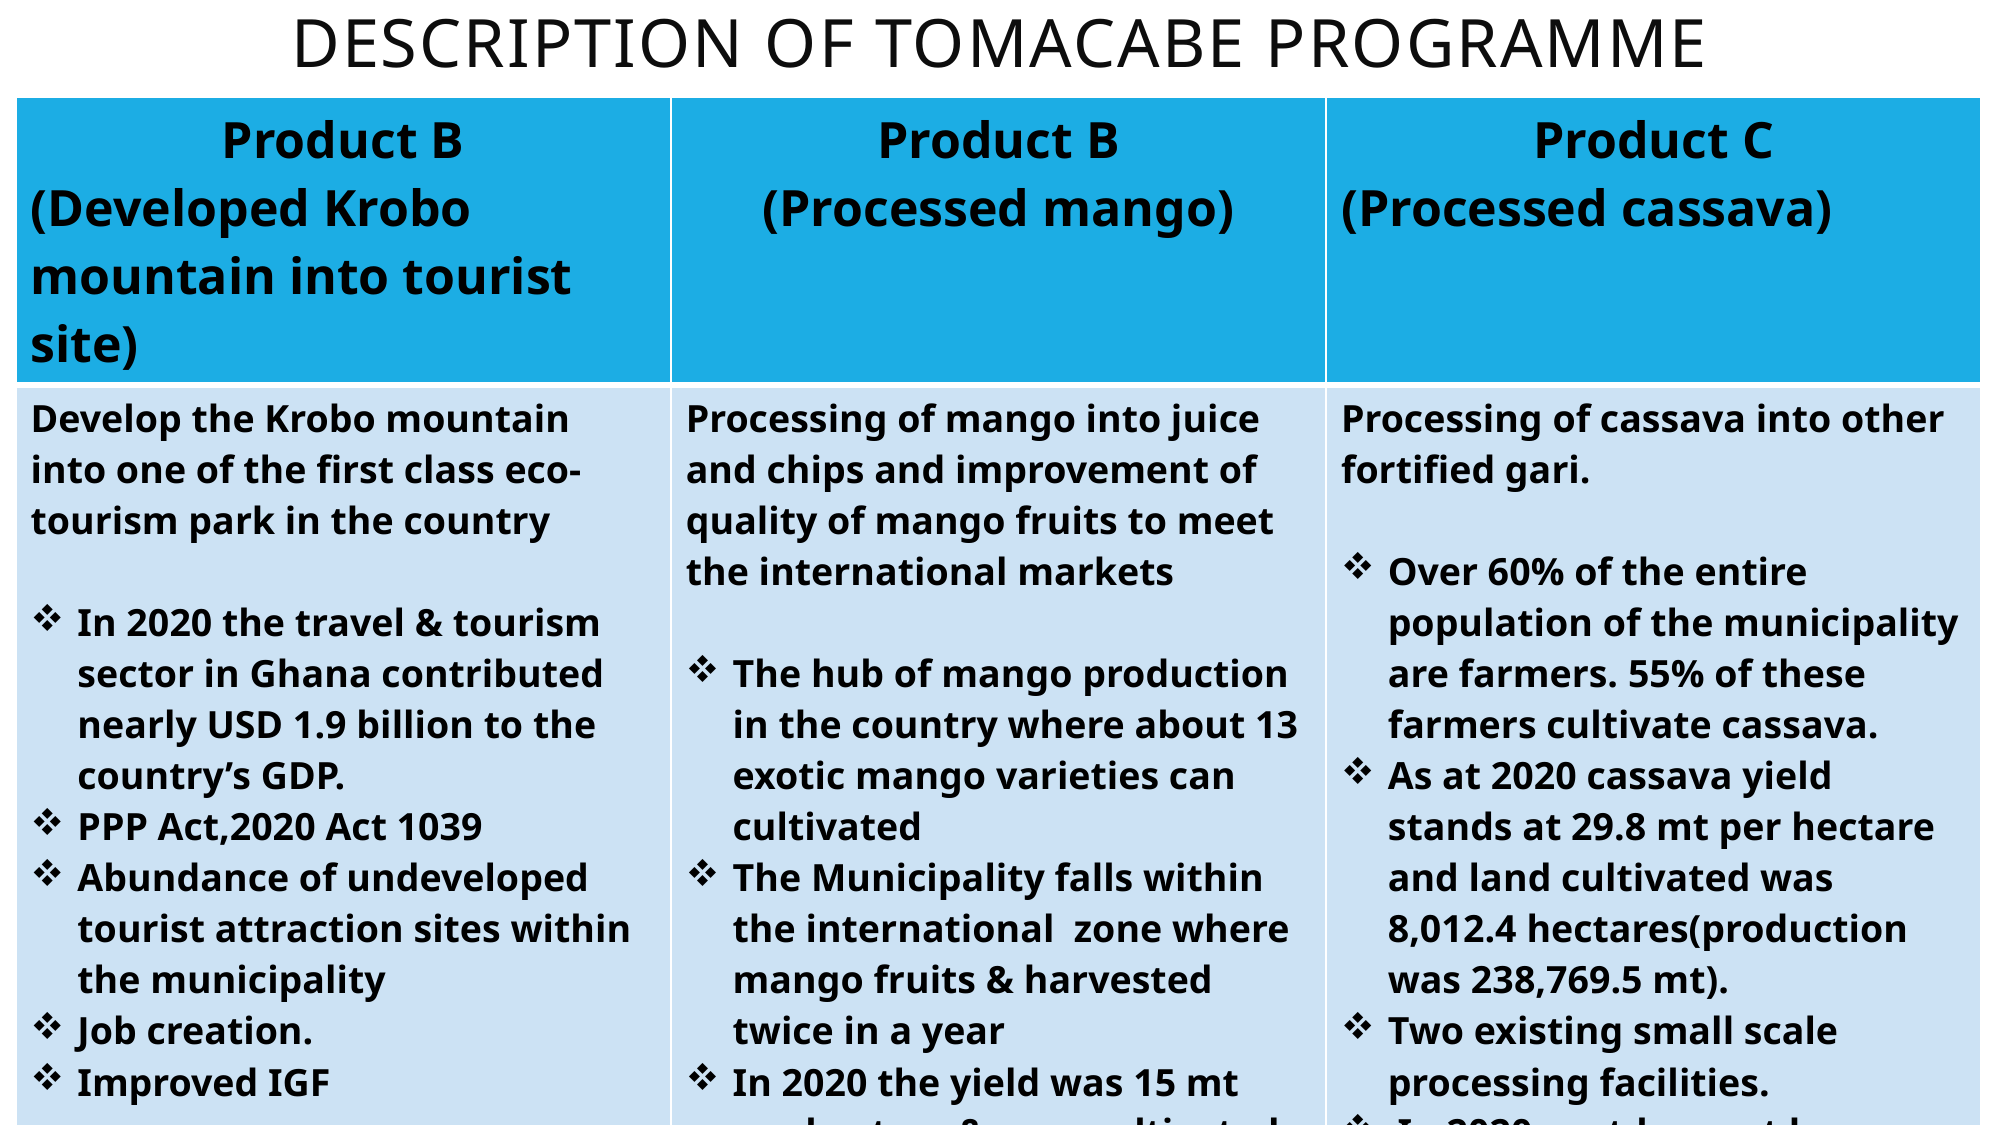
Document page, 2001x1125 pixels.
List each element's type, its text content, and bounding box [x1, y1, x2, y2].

table_header Product B (Processed mango) [672, 98, 1325, 382]
table_header Product B (Developed Krobo mountain into tourist site) [17, 98, 670, 382]
title Description of TOMACABE Programme [137, 0, 1863, 96]
table_header Product C (Processed cassava) [1327, 98, 1980, 382]
table_cell Processing of mango into juice and chips and improvement of quality of mango fruits to meet the international markets The hub of mango production in the country where about 13 exotic mango varieties can cultivated The Municipality falls within the international zone where mango fruits & harvested twice in a year In 2020 the yield was 15 mt per hectare & area cultivated was 3,325 hectares(production was 49,875 mt) In 2020post-harvest loss was estimated to be about 40% due to Bacteria Blight Spot(BBS) [672, 388, 1325, 1125]
table_cell Develop the Krobo mountain into one of the first class eco-tourism park in the country In 2020 the travel & tourism sector in Ghana contributed nearly USD 1.9 billion to the country’s GDP. PPP Act,2020 Act 1039 Abundance of undeveloped tourist attraction sites within the municipality Job creation. Improved IGF [17, 388, 670, 1125]
table_cell Processing of cassava into other fortified gari. Over 60% of the entire population of the municipality are farmers. 55% of these farmers cultivate cassava. As at 2020 cassava yield stands at 29.8 mt per hectare and land cultivated was 8,012.4 hectares(production was 238,769.5 mt). Two existing small scale processing facilities. In 2020 post-harvest loss was estimated to be about 20% Improved IGF [1327, 388, 1980, 1125]
